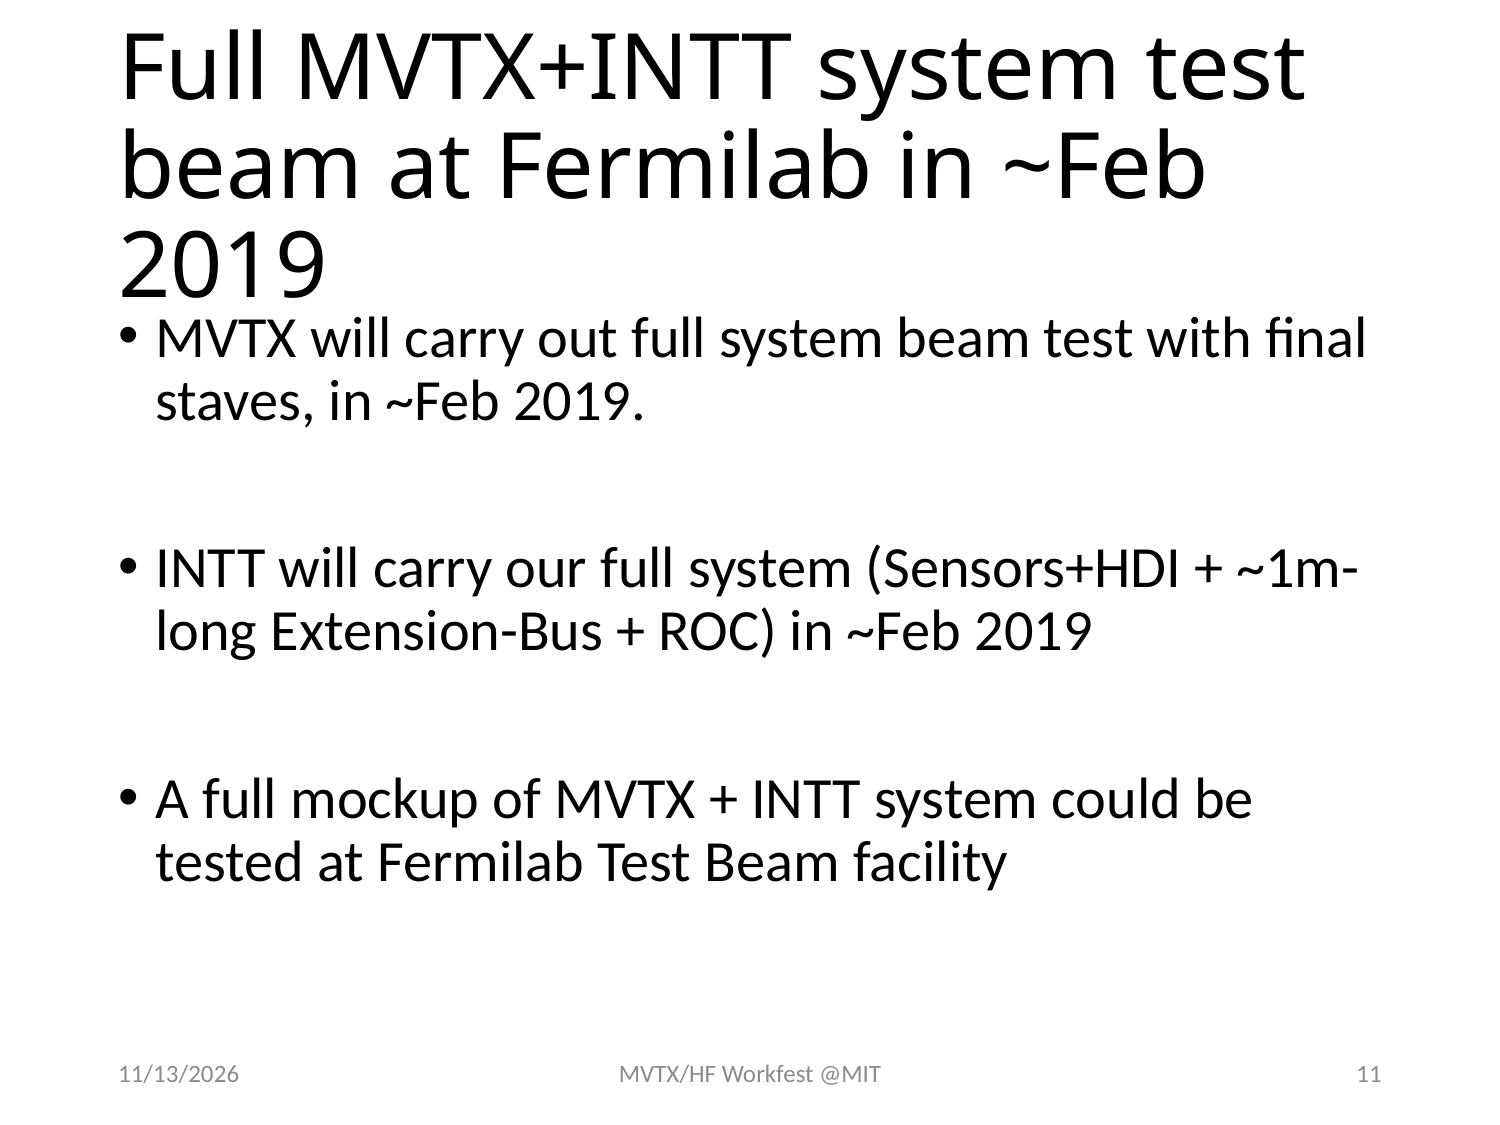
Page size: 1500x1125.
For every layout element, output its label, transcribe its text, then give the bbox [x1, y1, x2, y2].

title Full MVTX+INTT system test beam at Fermilab in ~Feb 2019 [103, 59, 1397, 278]
footer MVTX/HF Workfest @MIT [496, 1042, 1004, 1103]
list MVTX will carry out full system beam test with final staves, in ~Feb 2019. INTT will carry our full system (Sensors+HDI + ~1m-long Extension-Bus + ROC) in ~Feb 2019 A full mockup of MVTX + INTT system could be tested at Fermilab Test Beam facility [103, 299, 1397, 1014]
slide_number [103, 1042, 441, 1103]
slide_number 11 [1059, 1042, 1397, 1103]
